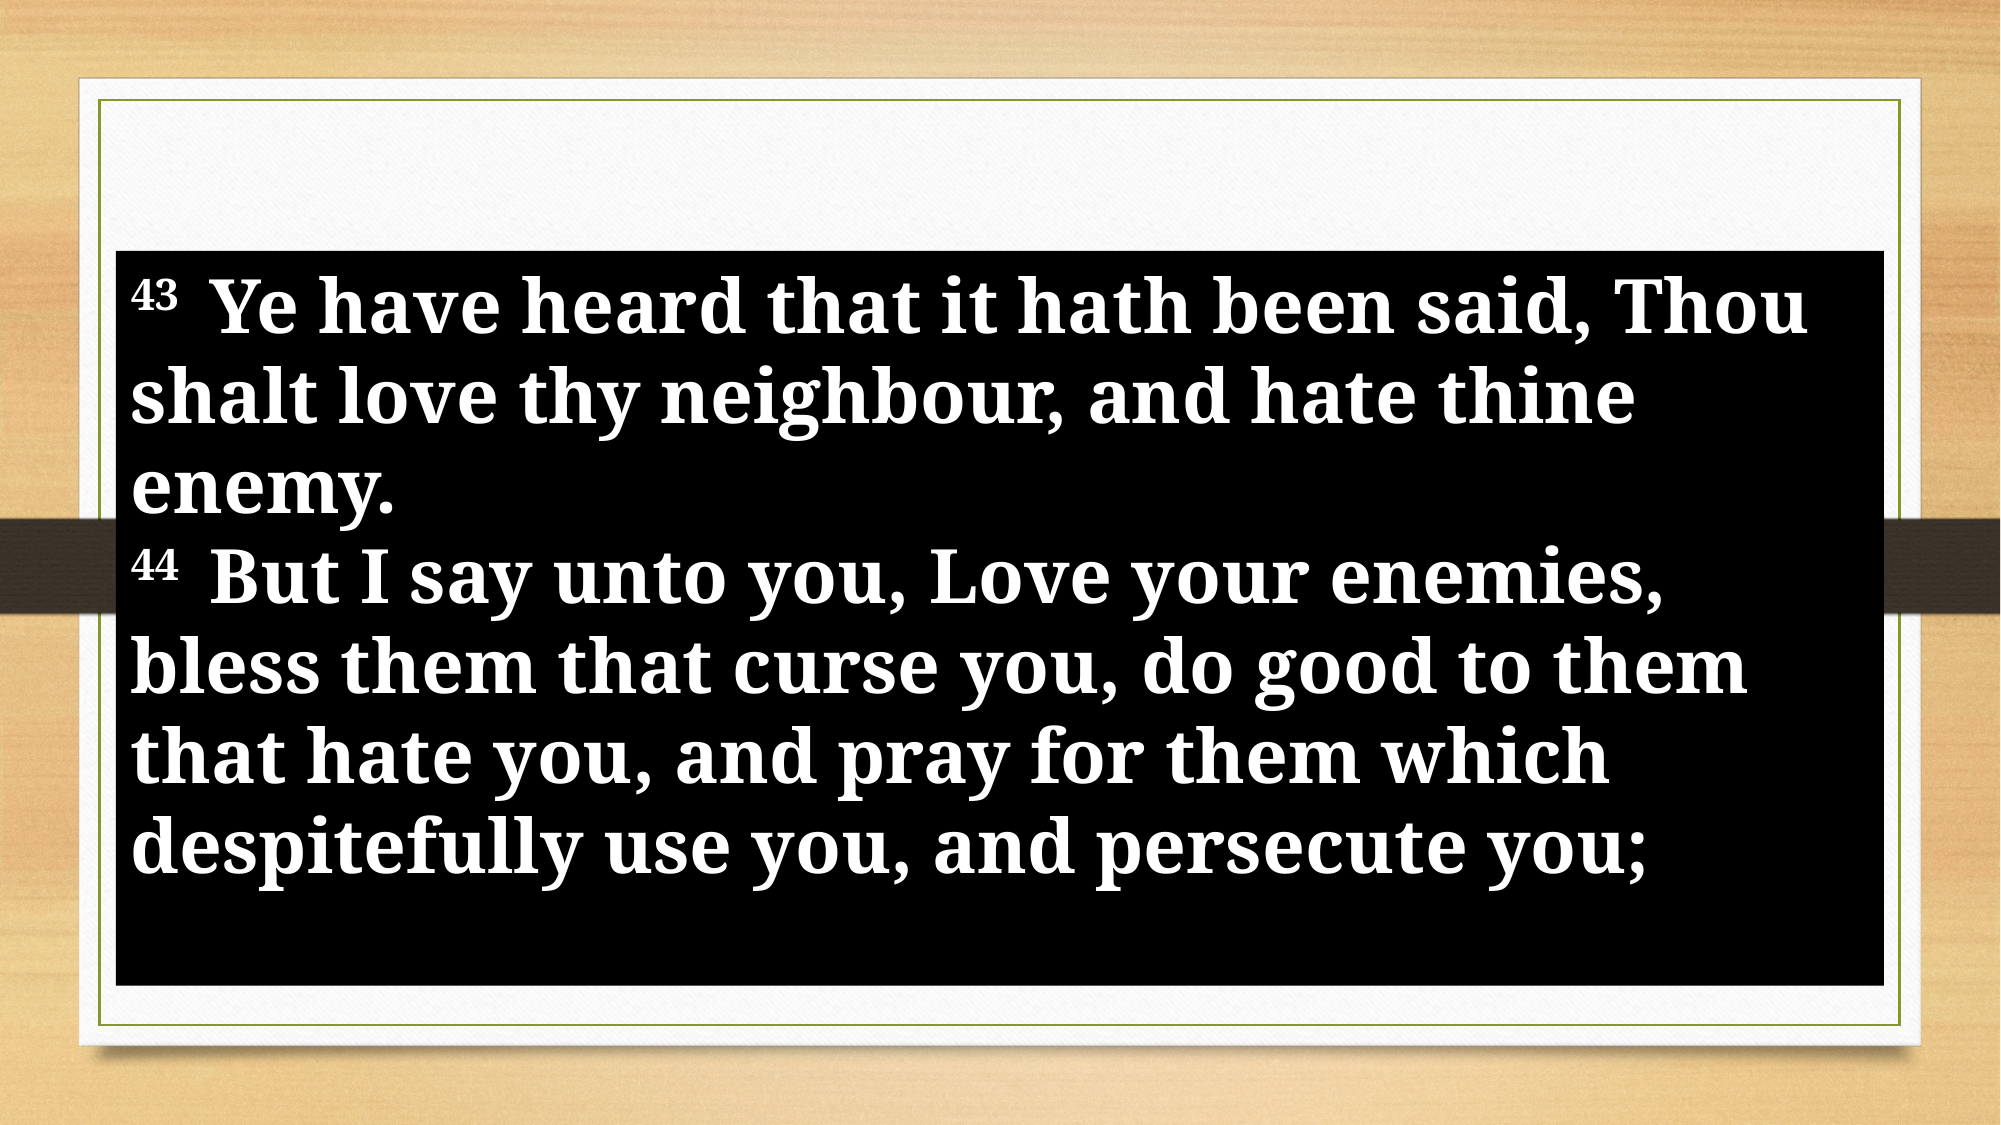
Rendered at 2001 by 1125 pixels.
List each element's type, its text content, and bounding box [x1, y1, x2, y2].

text_box 43 Ye have heard that it hath been said, Thou shalt love thy neighbour, and hate thine enemy. 44 But I say unto you, Love your enemies, bless them that curse you, do good to them that hate you, and pray for them which despitefully use you, and persecute you; [115, 250, 1884, 986]
picture [0, 0, 2001, 1125]
